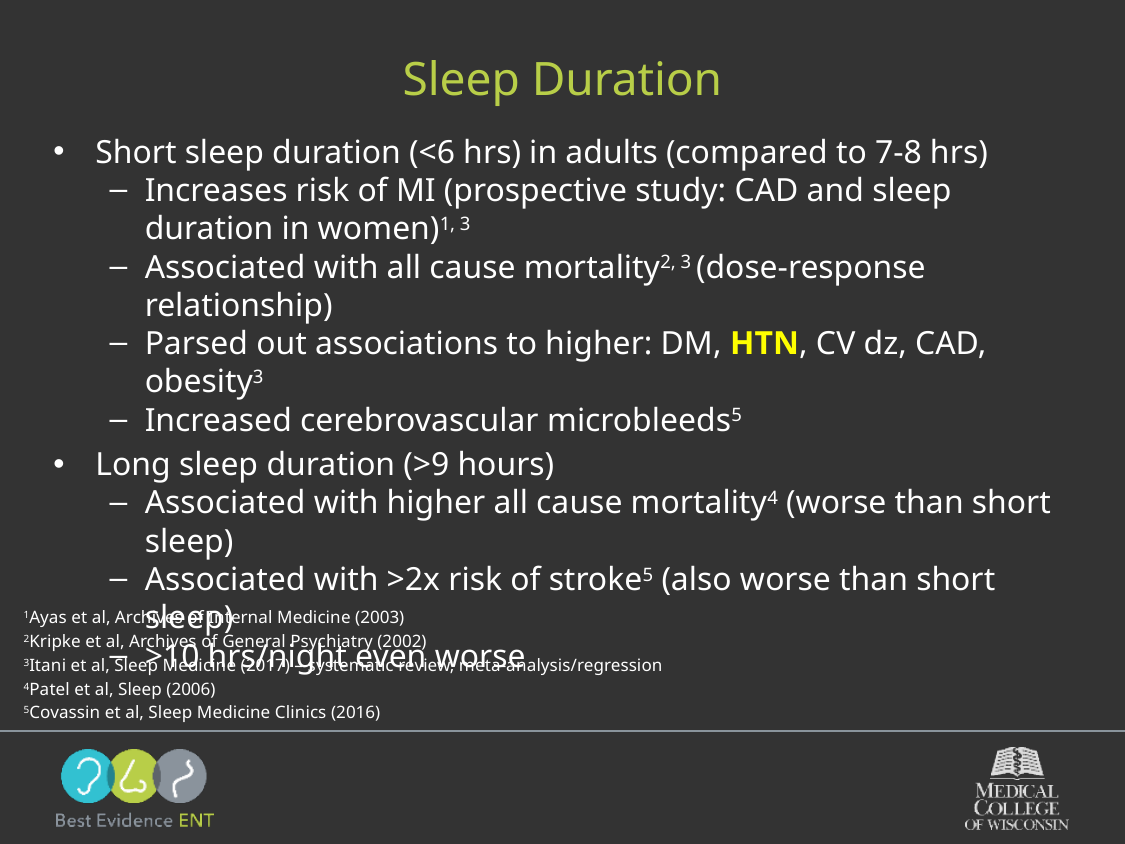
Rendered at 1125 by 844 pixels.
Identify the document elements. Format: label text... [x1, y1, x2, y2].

picture [965, 747, 1069, 830]
list Short sleep duration (<6 hrs) in adults (compared to 7-8 hrs) Increases risk of MI (prospective study: CAD and sleep duration in women)1, 3 Associated with all cause mortality2, 3 (dose-response relationship) Parsed out associations to higher: DM, HTN, CV dz, CAD, obesity3 Increased cerebrovascular microbleeds5 Long sleep duration (>9 hours) Associated with higher all cause mortality4 (worse than short sleep) Associated with >2x risk of stroke5 (also worse than short sleep) >10 hrs/night even worse [38, 123, 1087, 405]
picture [56, 749, 214, 827]
title Sleep Duration [38, 41, 1087, 113]
text_box 1Ayas et al, Archives of Internal Medicine (2003) 2Kripke et al, Archives of General Psychiatry (2002) 3Itani et al, Sleep Medicine (2017) – systematic review, meta-analysis/regression 4Patel et al, Sleep (2006) 5Covassin et al, Sleep Medicine Clinics (2016) [0, 592, 679, 735]
